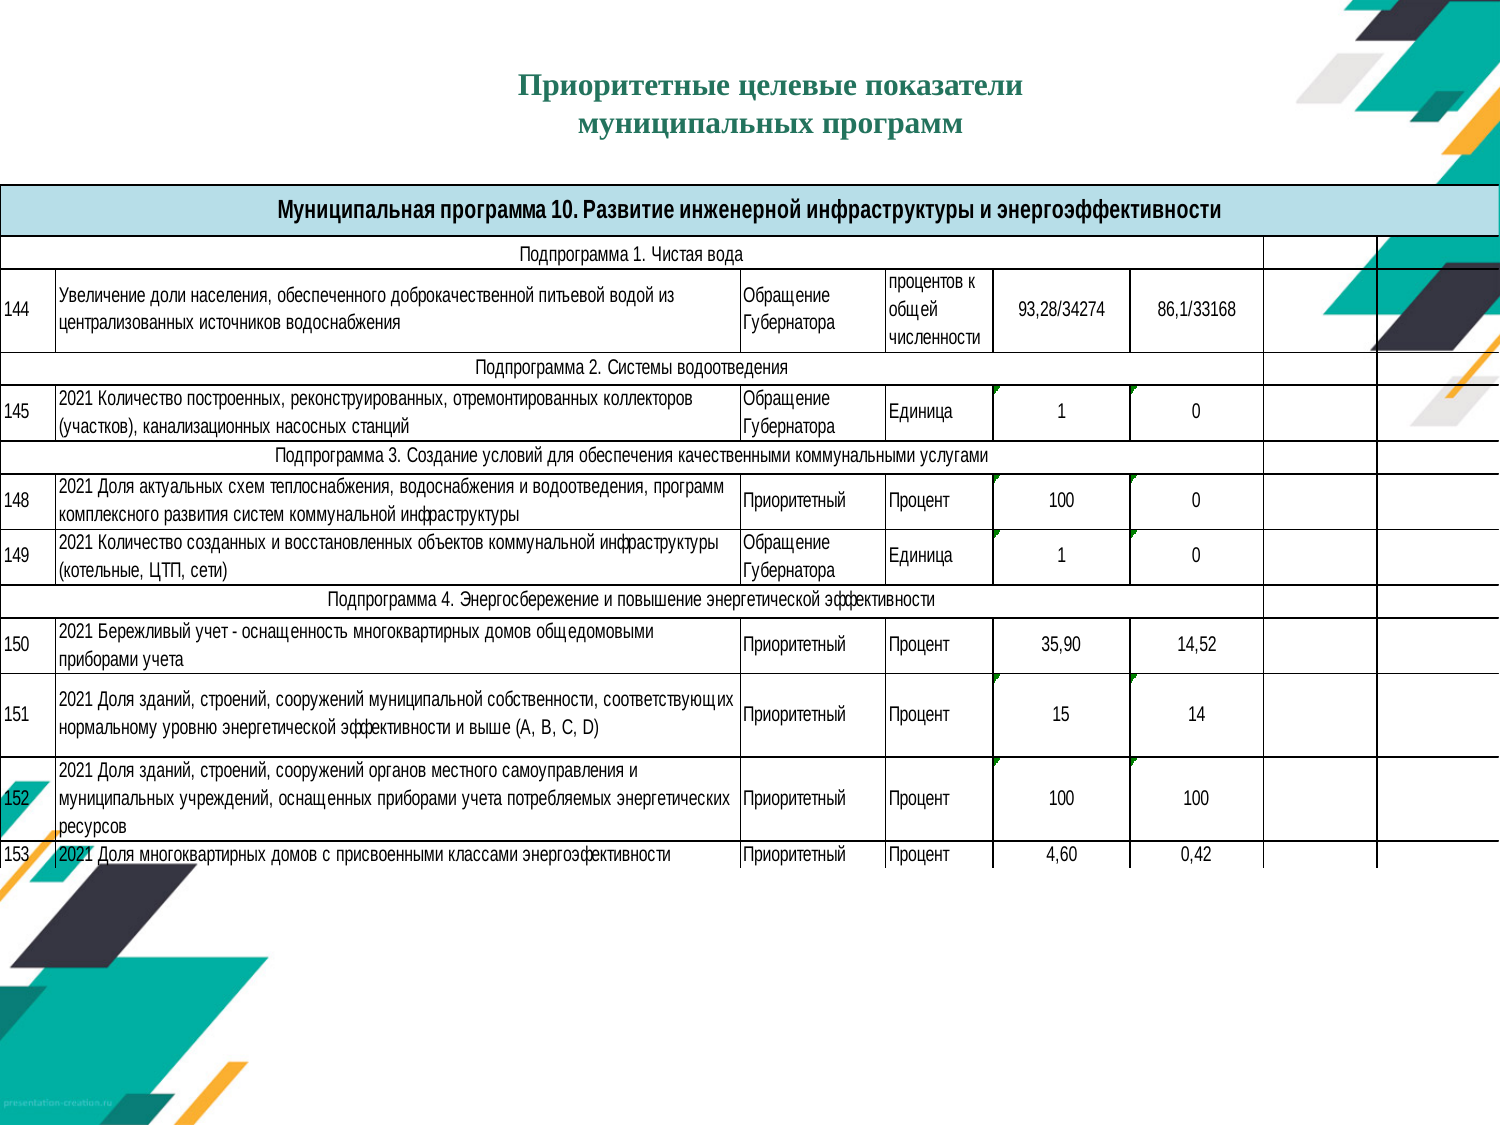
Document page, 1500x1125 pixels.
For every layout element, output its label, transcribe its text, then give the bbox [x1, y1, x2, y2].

title Приоритетные целевые показатели муниципальных программ [29, 19, 1500, 173]
picture [0, 0, 1500, 1125]
